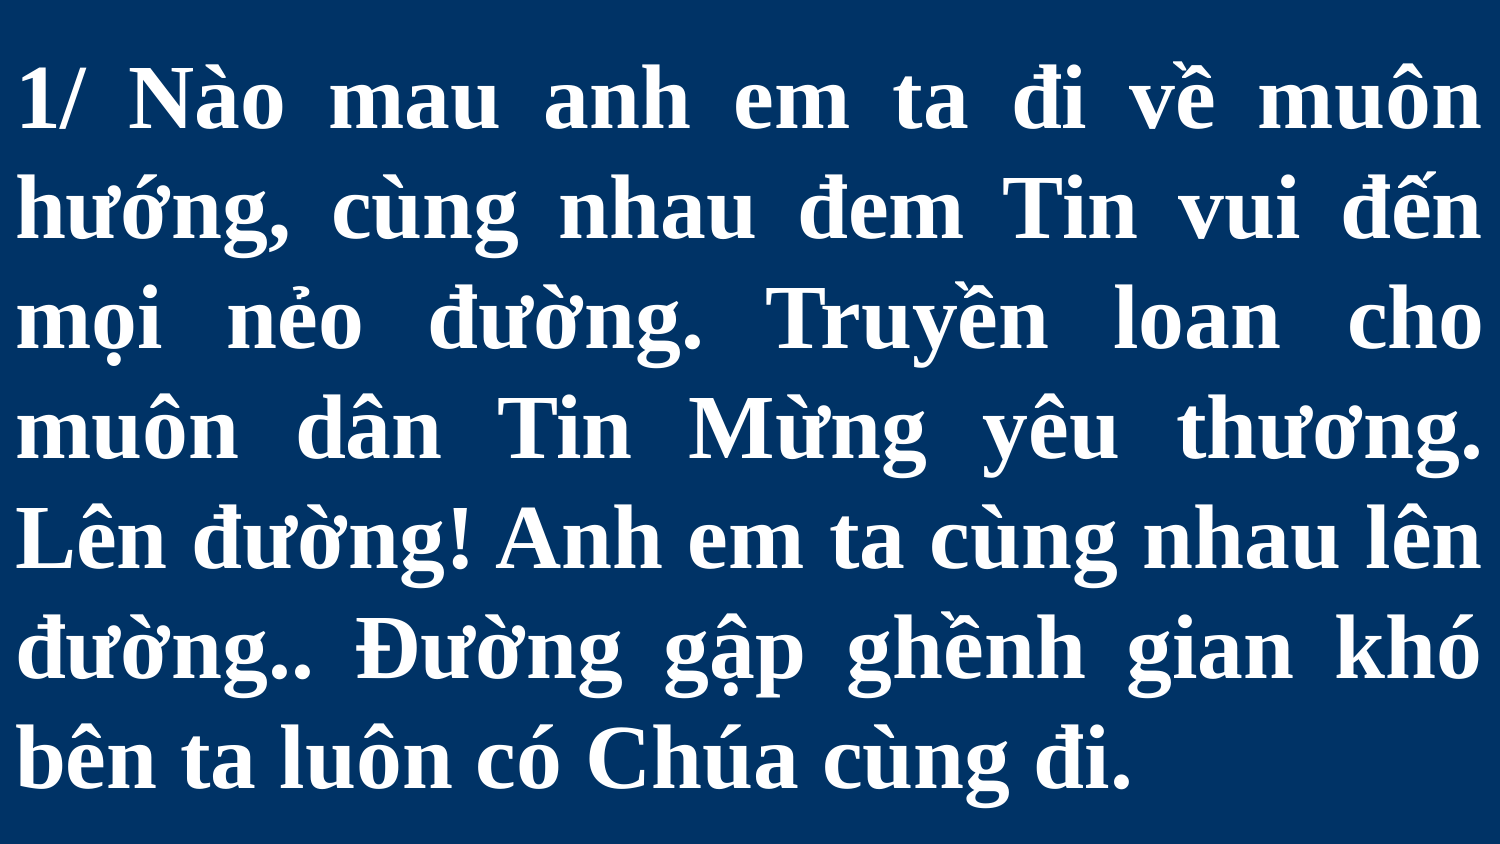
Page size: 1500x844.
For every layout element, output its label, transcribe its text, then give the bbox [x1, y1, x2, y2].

title 1/ Nào mau anh em ta đi về muôn hướng, cùng nhau đem Tin vui đến mọi nẻo đường. Truyền loan cho muôn dân Tin Mừng yêu thương. Lên đường! Anh em ta cùng nhau lên đường.. Đường gập ghềnh gian khó bên ta luôn có Chúa cùng đi. [0, 0, 1500, 844]
